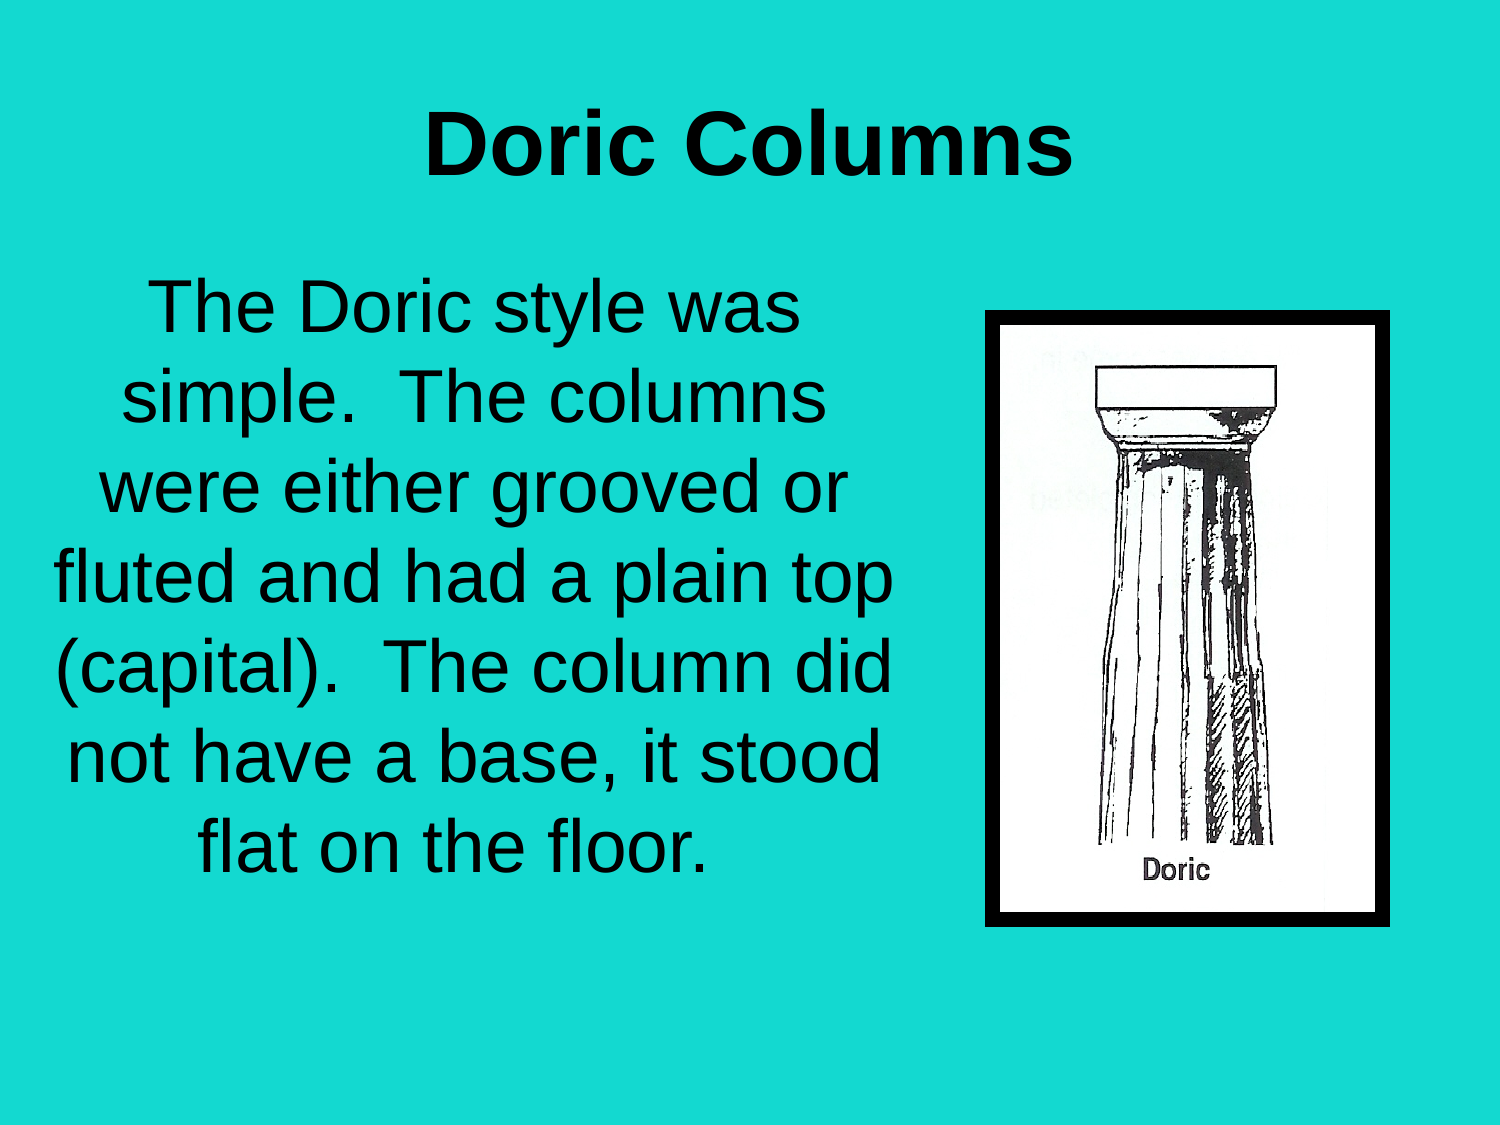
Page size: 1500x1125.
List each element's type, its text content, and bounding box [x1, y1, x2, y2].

title Doric Columns [74, 44, 1426, 233]
picture [999, 324, 1376, 913]
text_box The Doric style was simple. The columns were either grooved or fluted and had a plain top (capital). The column did not have a base, it stood flat on the floor. [24, 249, 925, 895]
